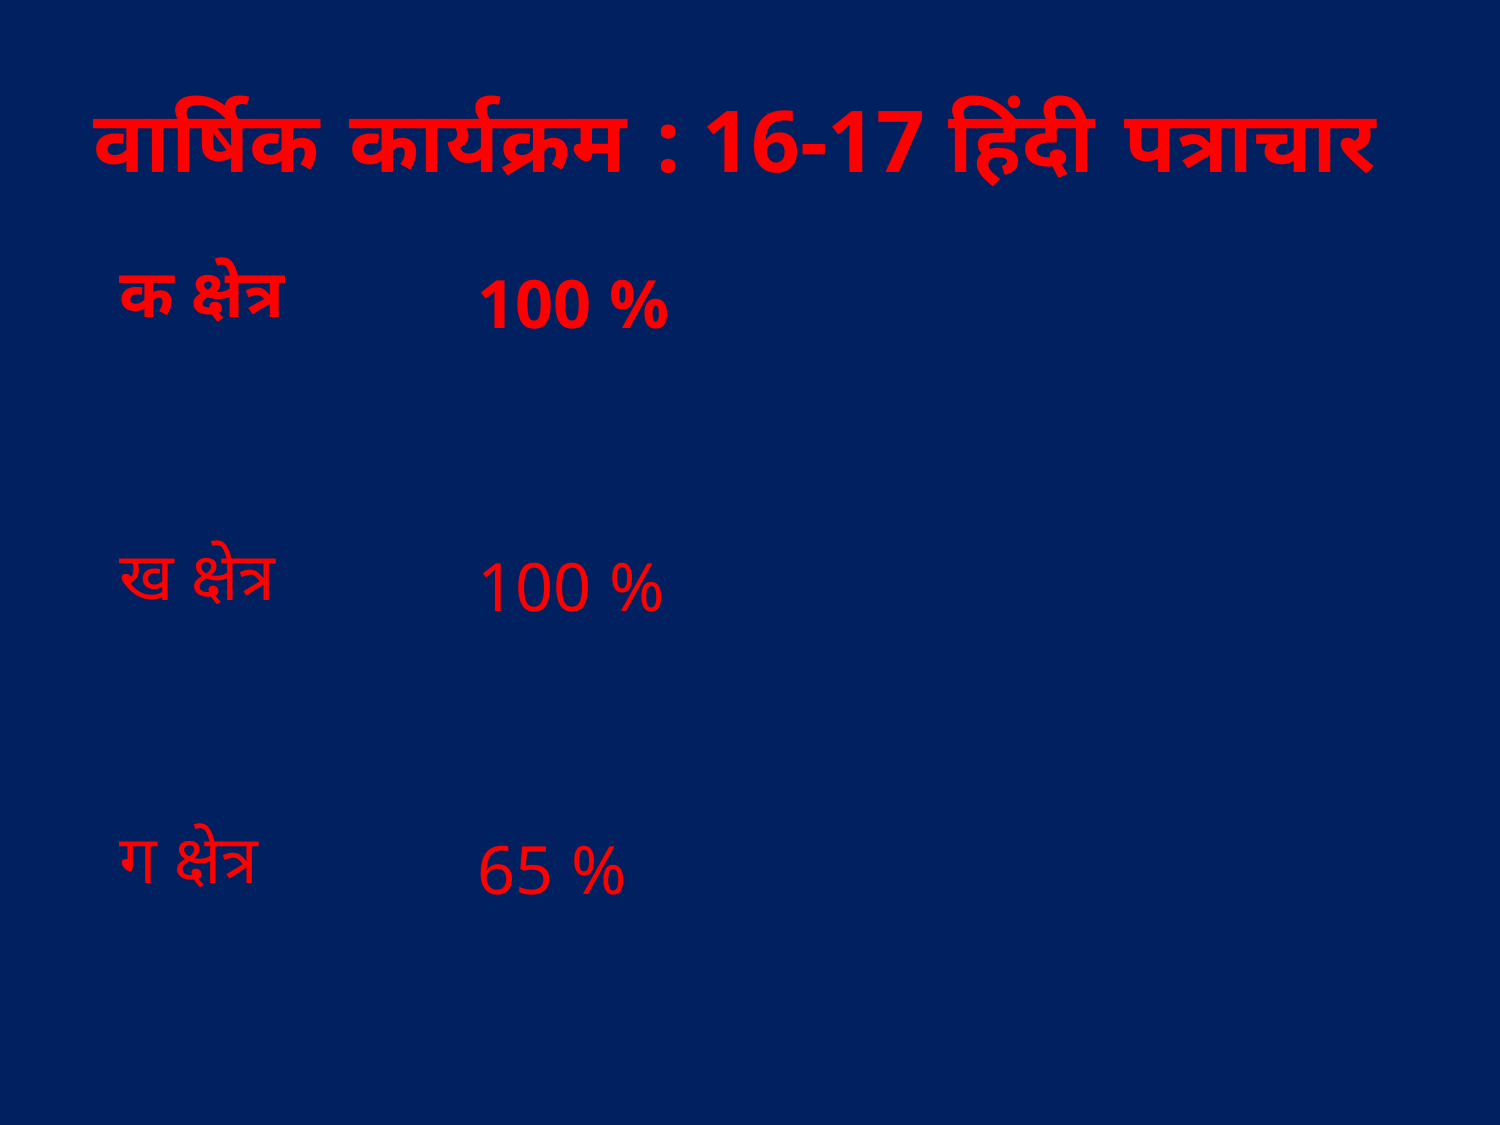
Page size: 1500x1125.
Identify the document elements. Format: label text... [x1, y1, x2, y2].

table_header 100 % [463, 250, 1437, 533]
table_cell ग क्षेत्र [88, 816, 463, 1099]
table_cell ख क्षेत्र [88, 533, 463, 816]
text_box वार्षिक कार्यक्रम : 16-17 हिंदी पत्राचार [74, 45, 1425, 233]
table_cell 100 % [463, 533, 1437, 816]
table_cell 65 % [463, 816, 1437, 1099]
table_header क क्षेत्र [88, 250, 463, 533]
